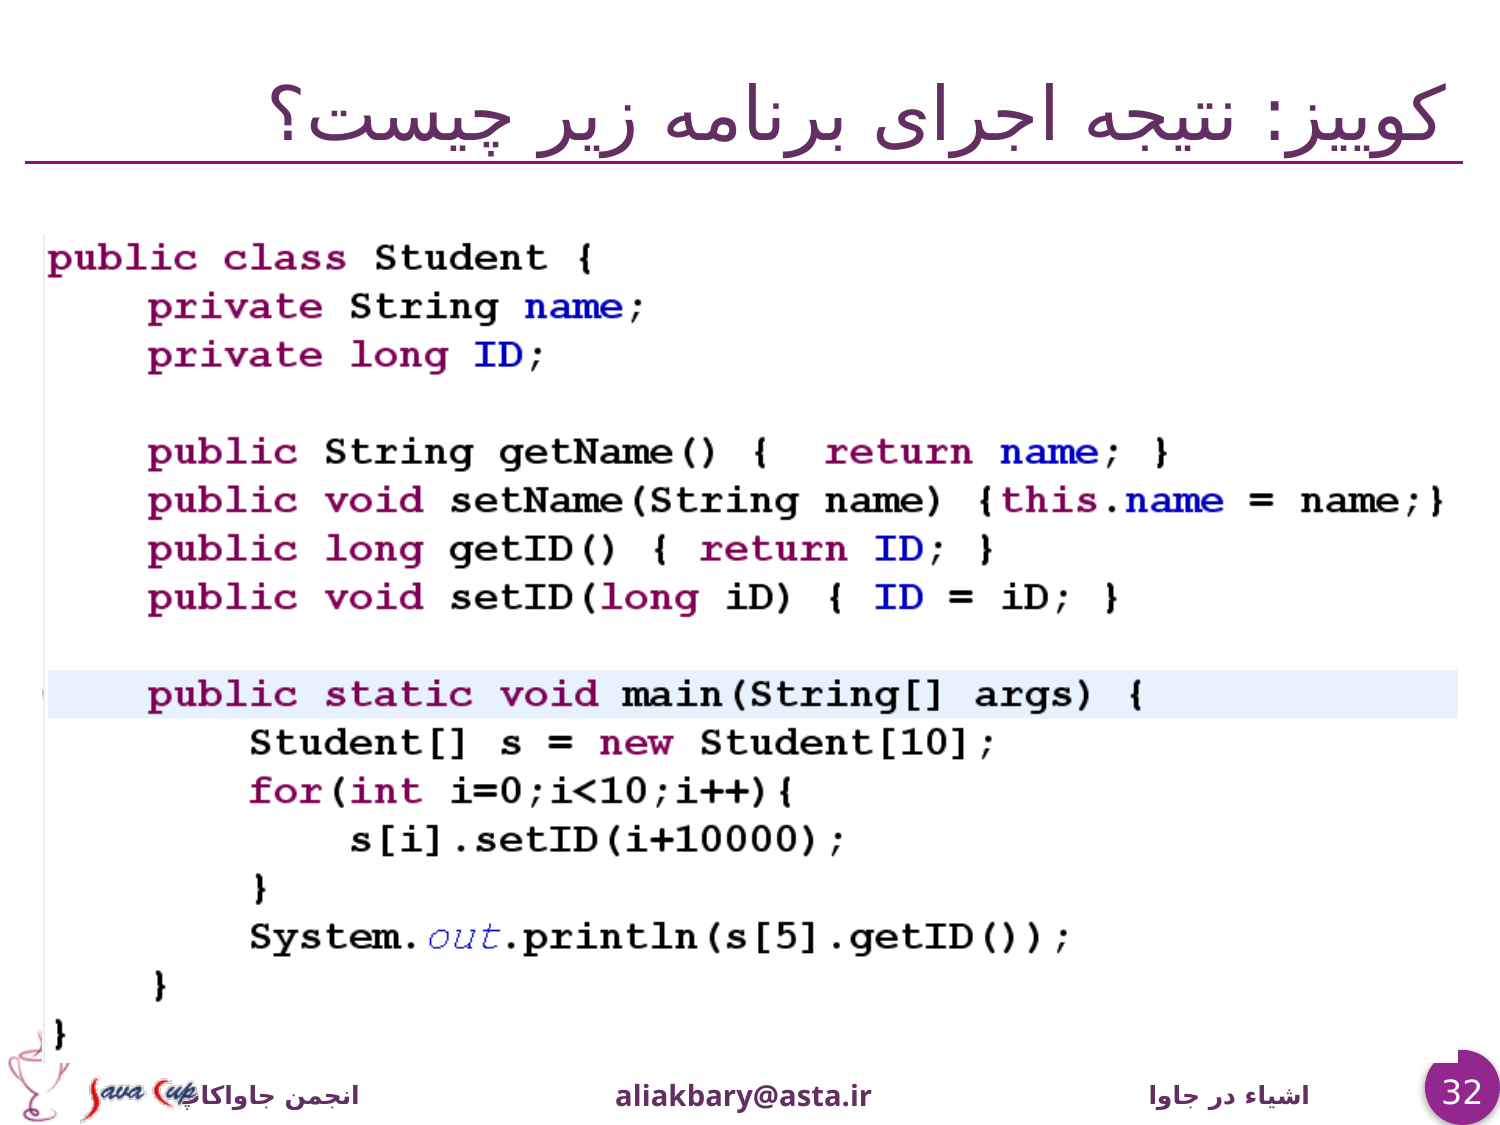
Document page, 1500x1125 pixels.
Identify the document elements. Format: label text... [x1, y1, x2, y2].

picture [6, 233, 1458, 1125]
picture [79, 1076, 200, 1125]
title کوییز: نتيجه اجرای برنامه زير چيست؟ [24, 37, 1463, 163]
